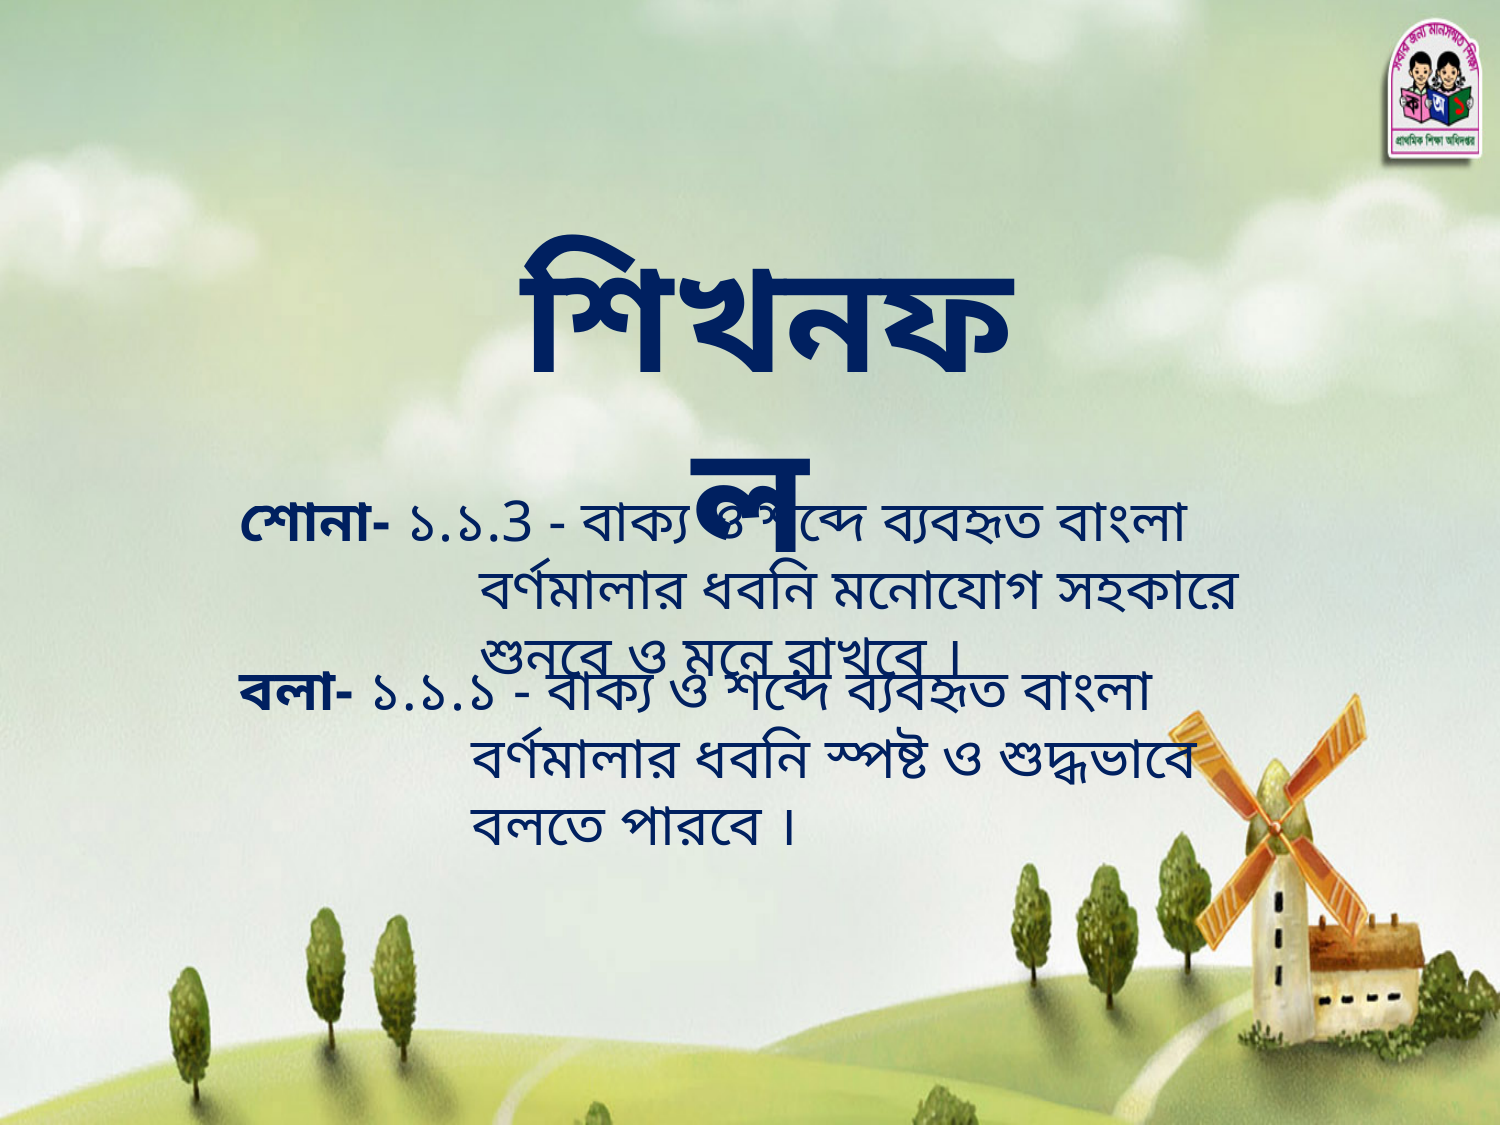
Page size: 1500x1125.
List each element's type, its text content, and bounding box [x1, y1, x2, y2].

text_box বলা- ১.১.১ - বাক্য ও শব্দে ব্যবহৃত বাংলা বর্ণমালার ধবনি স্পষ্ট ও শুদ্ধভাবে বলতে পারবে । [224, 646, 1316, 865]
picture [0, 0, 1500, 1125]
text_box শোনা- ১.১.3 - বাক্য ও শব্দে ব্যবহৃত বাংলা বর্ণমালার ধবনি মনোযোগ সহকারে শুনবে ও মনে রাখবে । [224, 478, 1316, 646]
text_box শিখনফল [448, 215, 1087, 478]
